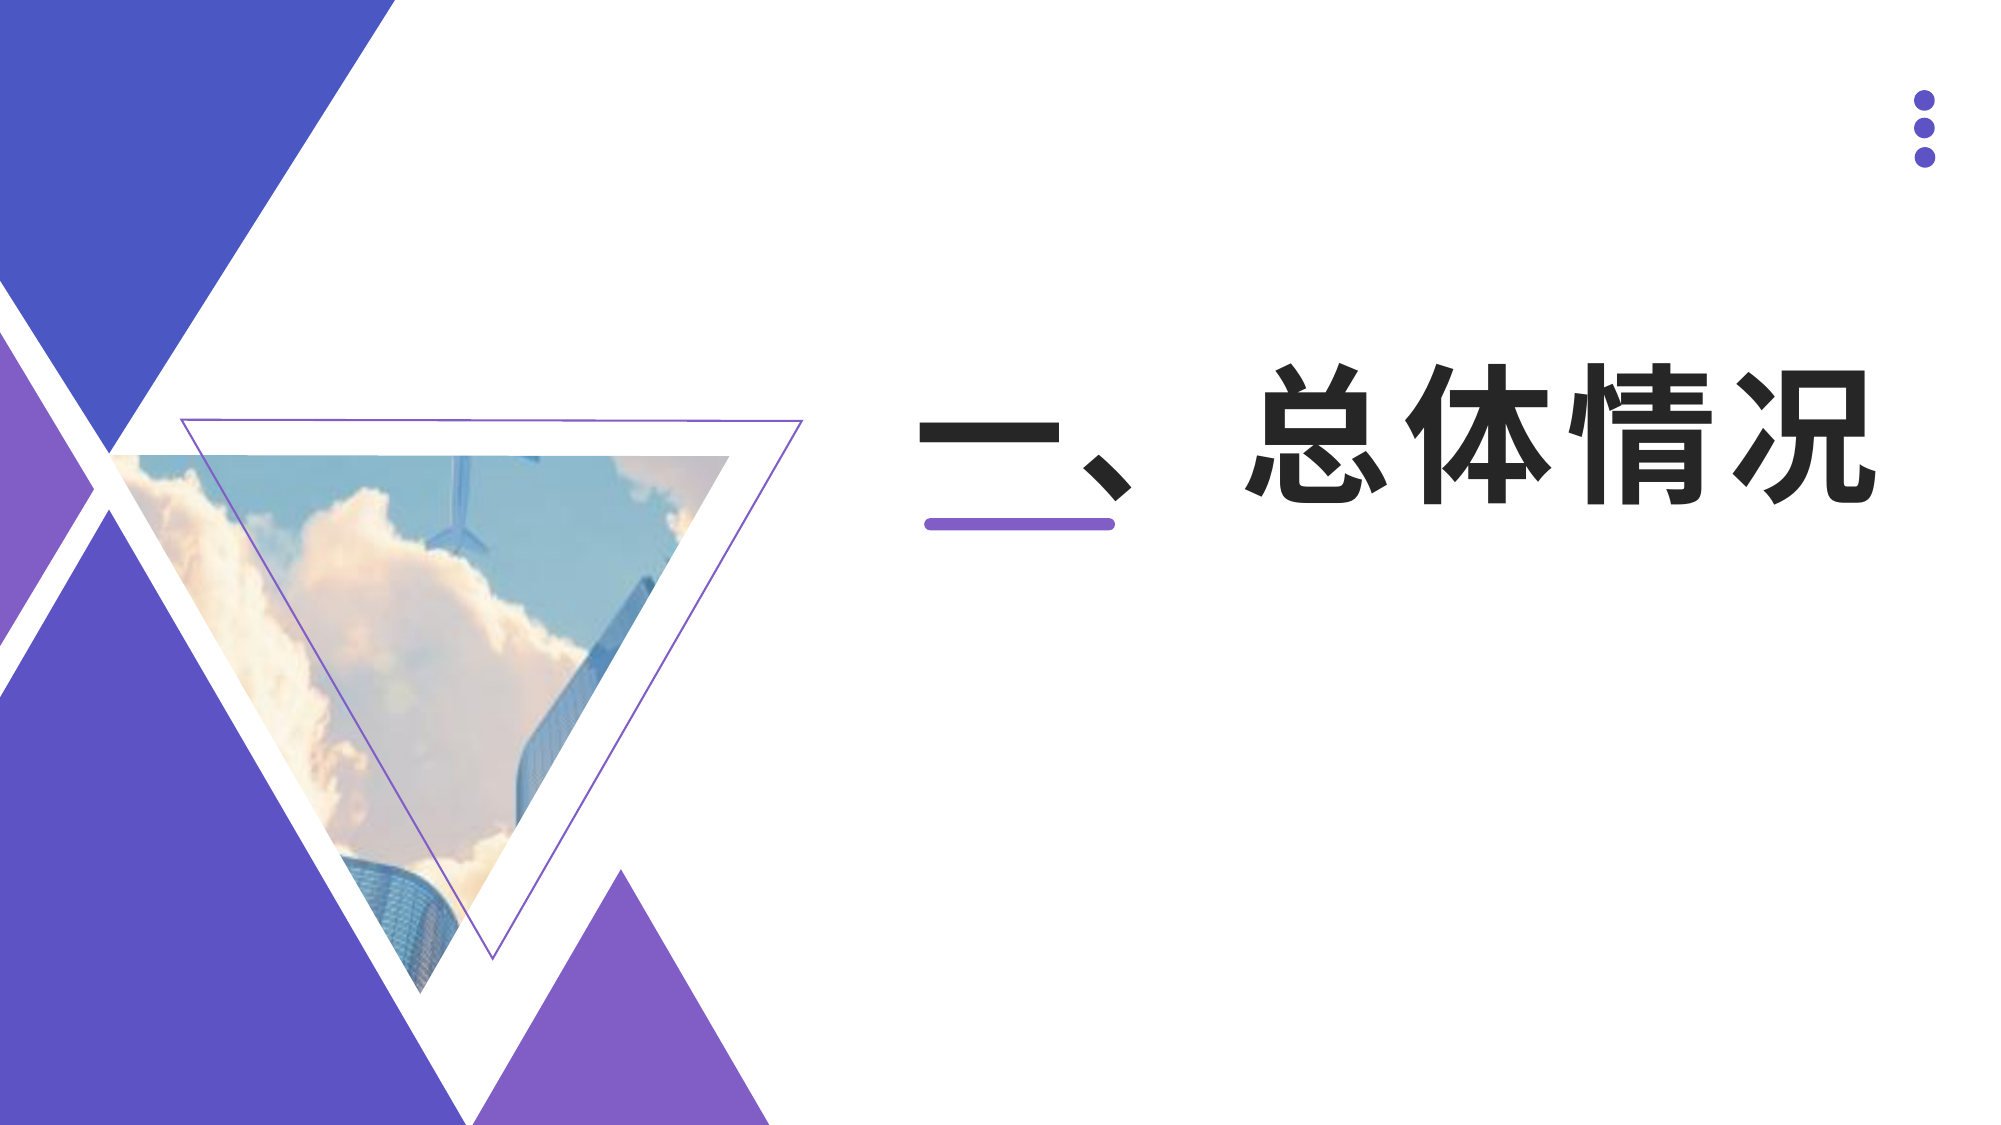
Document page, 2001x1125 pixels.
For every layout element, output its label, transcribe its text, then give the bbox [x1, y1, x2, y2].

title 一、总体情况 [900, 324, 1915, 522]
picture [204, 455, 730, 912]
picture [109, 454, 466, 994]
